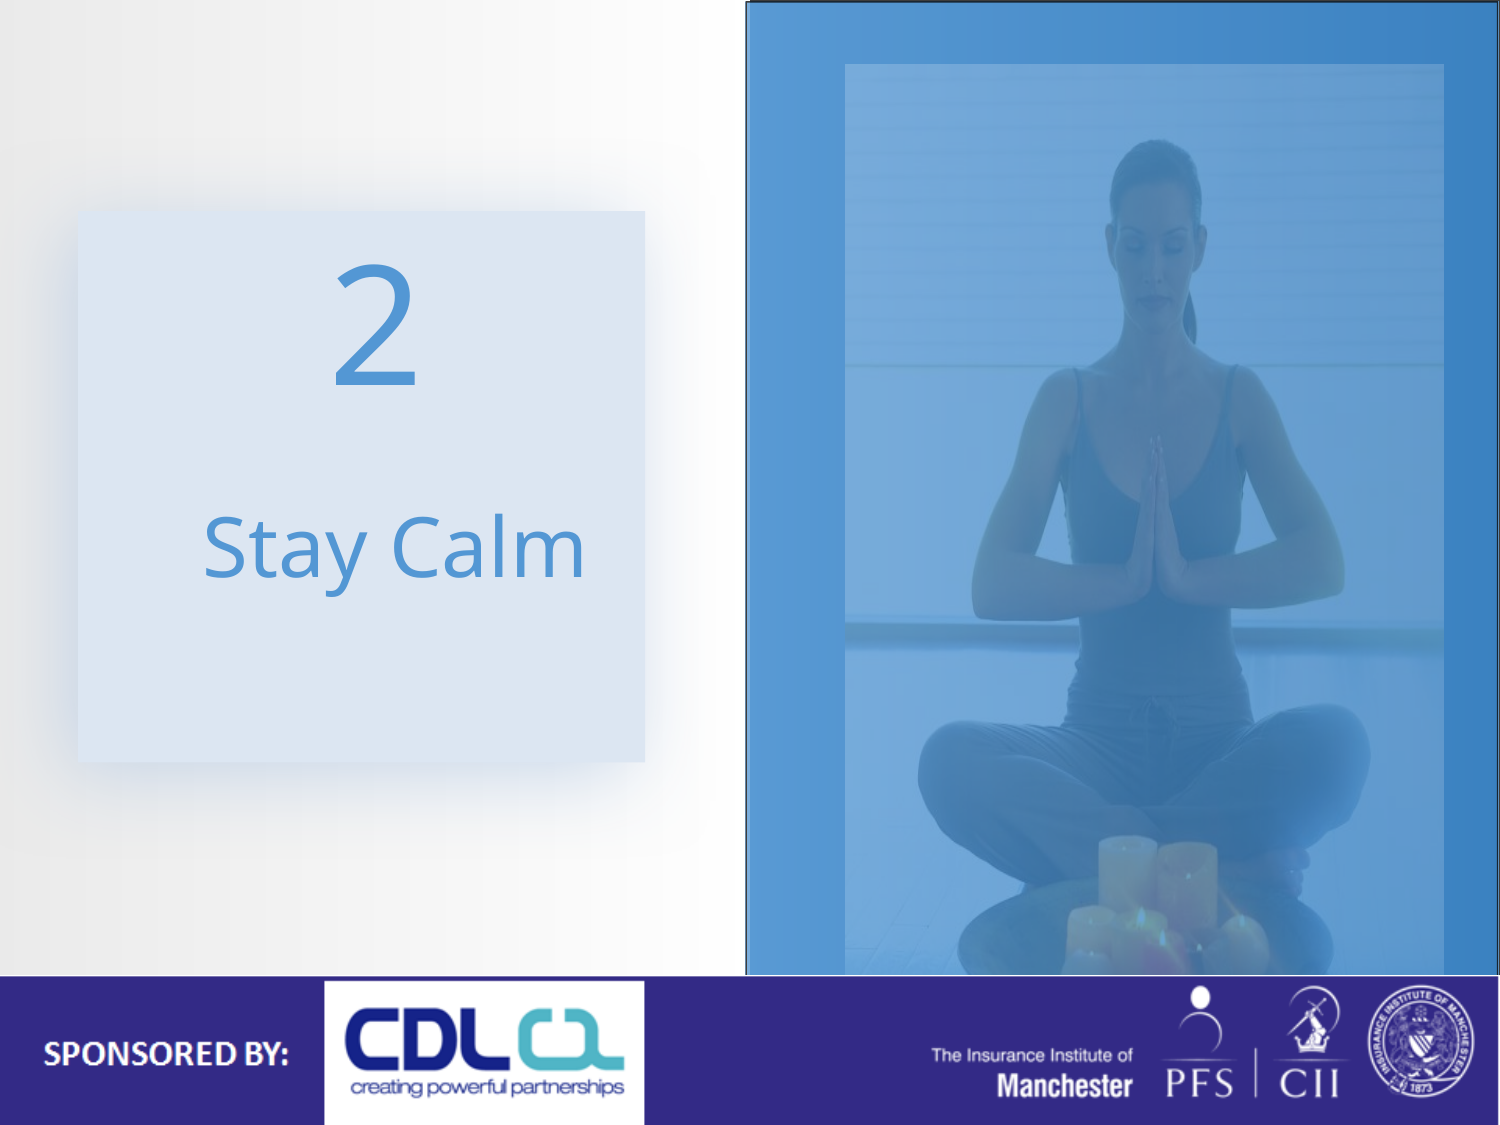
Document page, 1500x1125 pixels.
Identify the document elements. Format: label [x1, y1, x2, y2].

text_box [744, 0, 1500, 974]
text_box [77, 210, 646, 763]
picture [0, 63, 1500, 1125]
text_box [0, 0, 744, 974]
